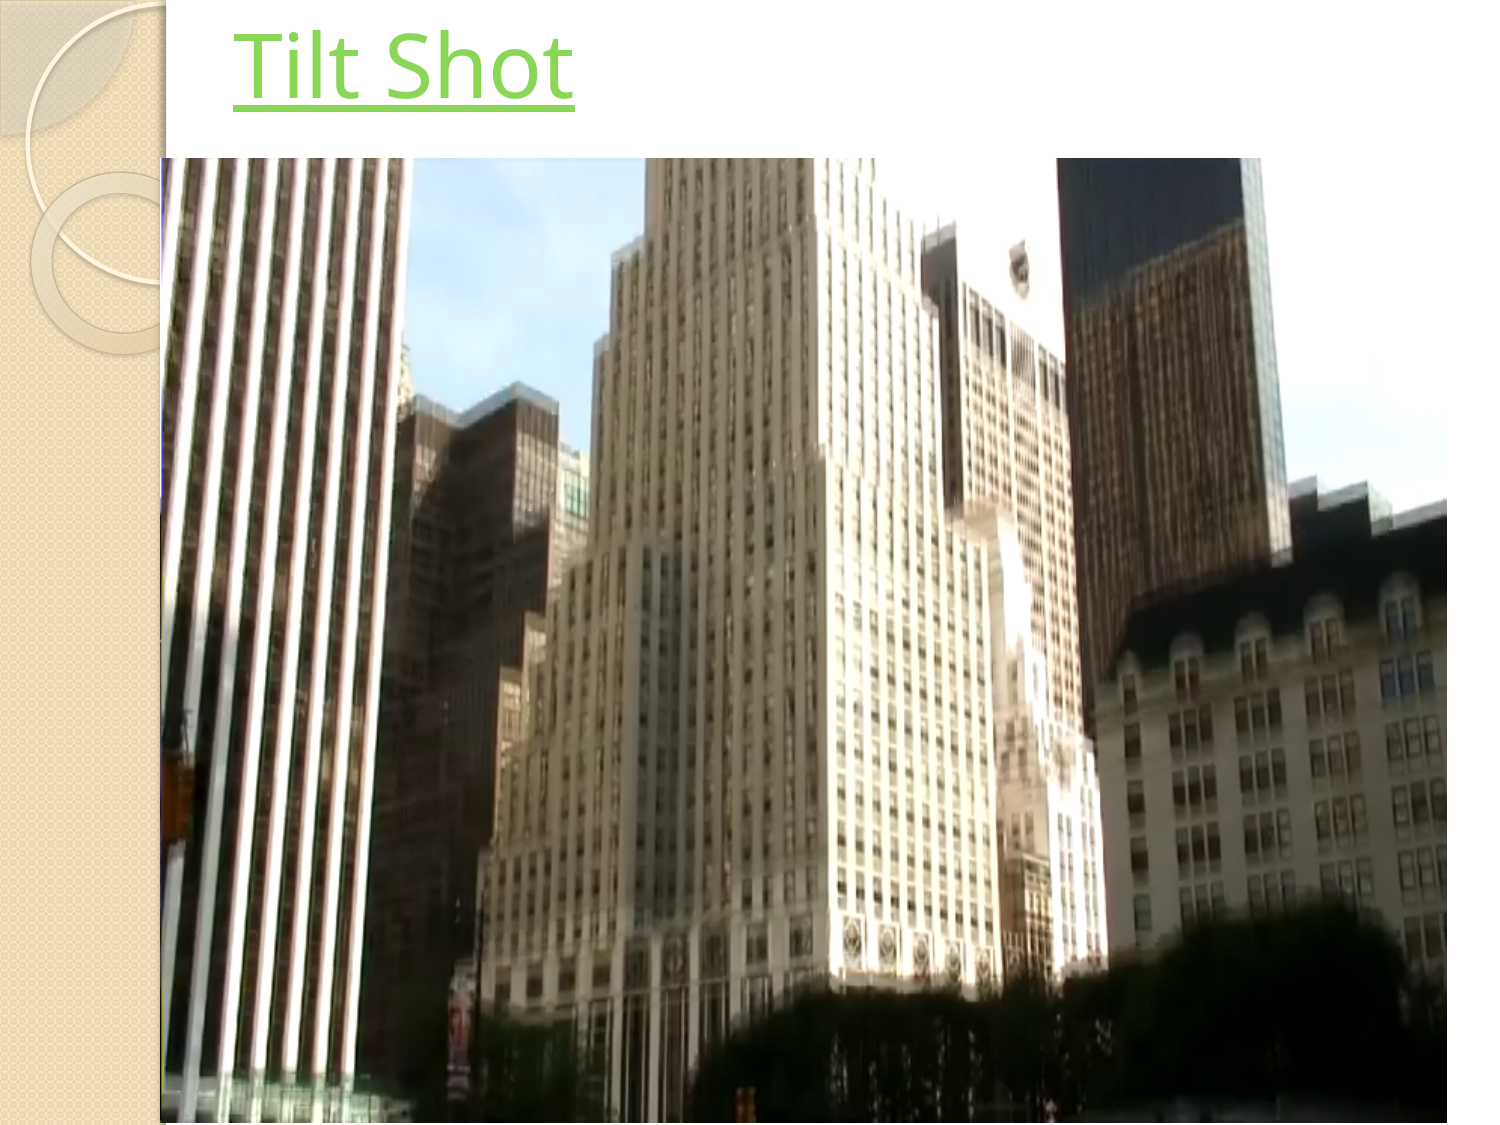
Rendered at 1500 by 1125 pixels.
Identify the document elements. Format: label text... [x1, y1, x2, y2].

title Tilt Shot [218, 0, 1449, 140]
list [159, 157, 1448, 1124]
